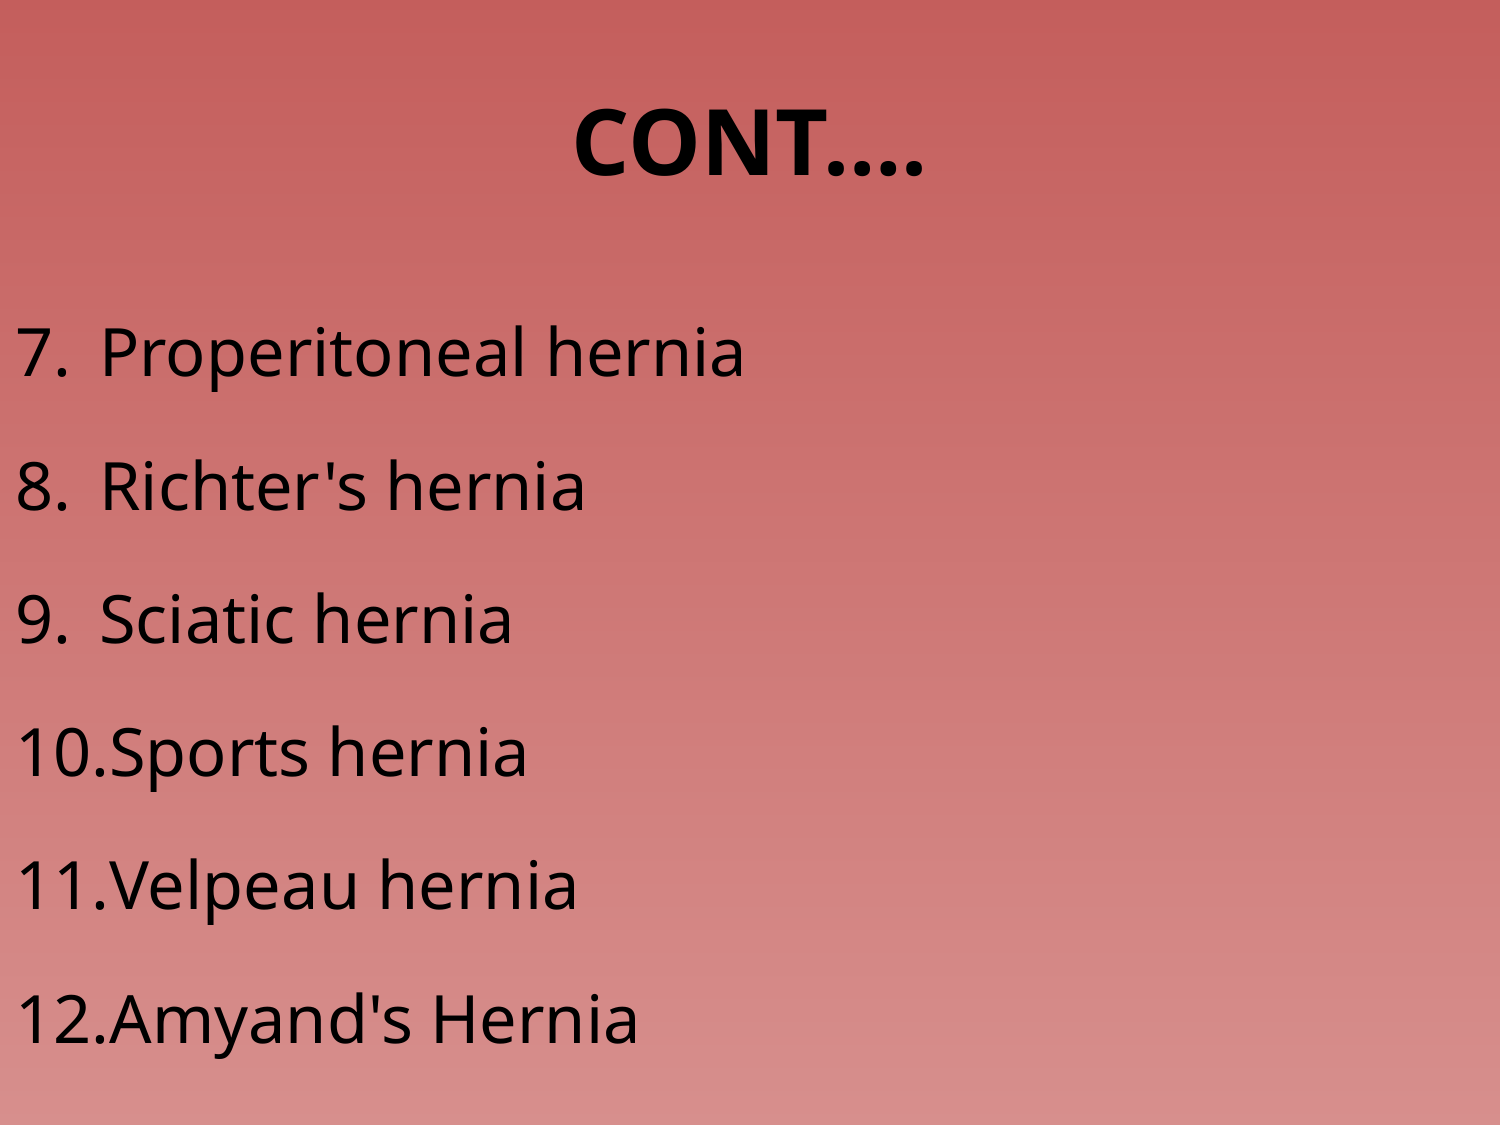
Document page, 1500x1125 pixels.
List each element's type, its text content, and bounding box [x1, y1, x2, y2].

title CONT…. [75, 45, 1425, 233]
list Properitoneal hernia Richter's hernia Sciatic hernia Sports hernia Velpeau hernia Amyand's Hernia [0, 262, 1500, 1125]
